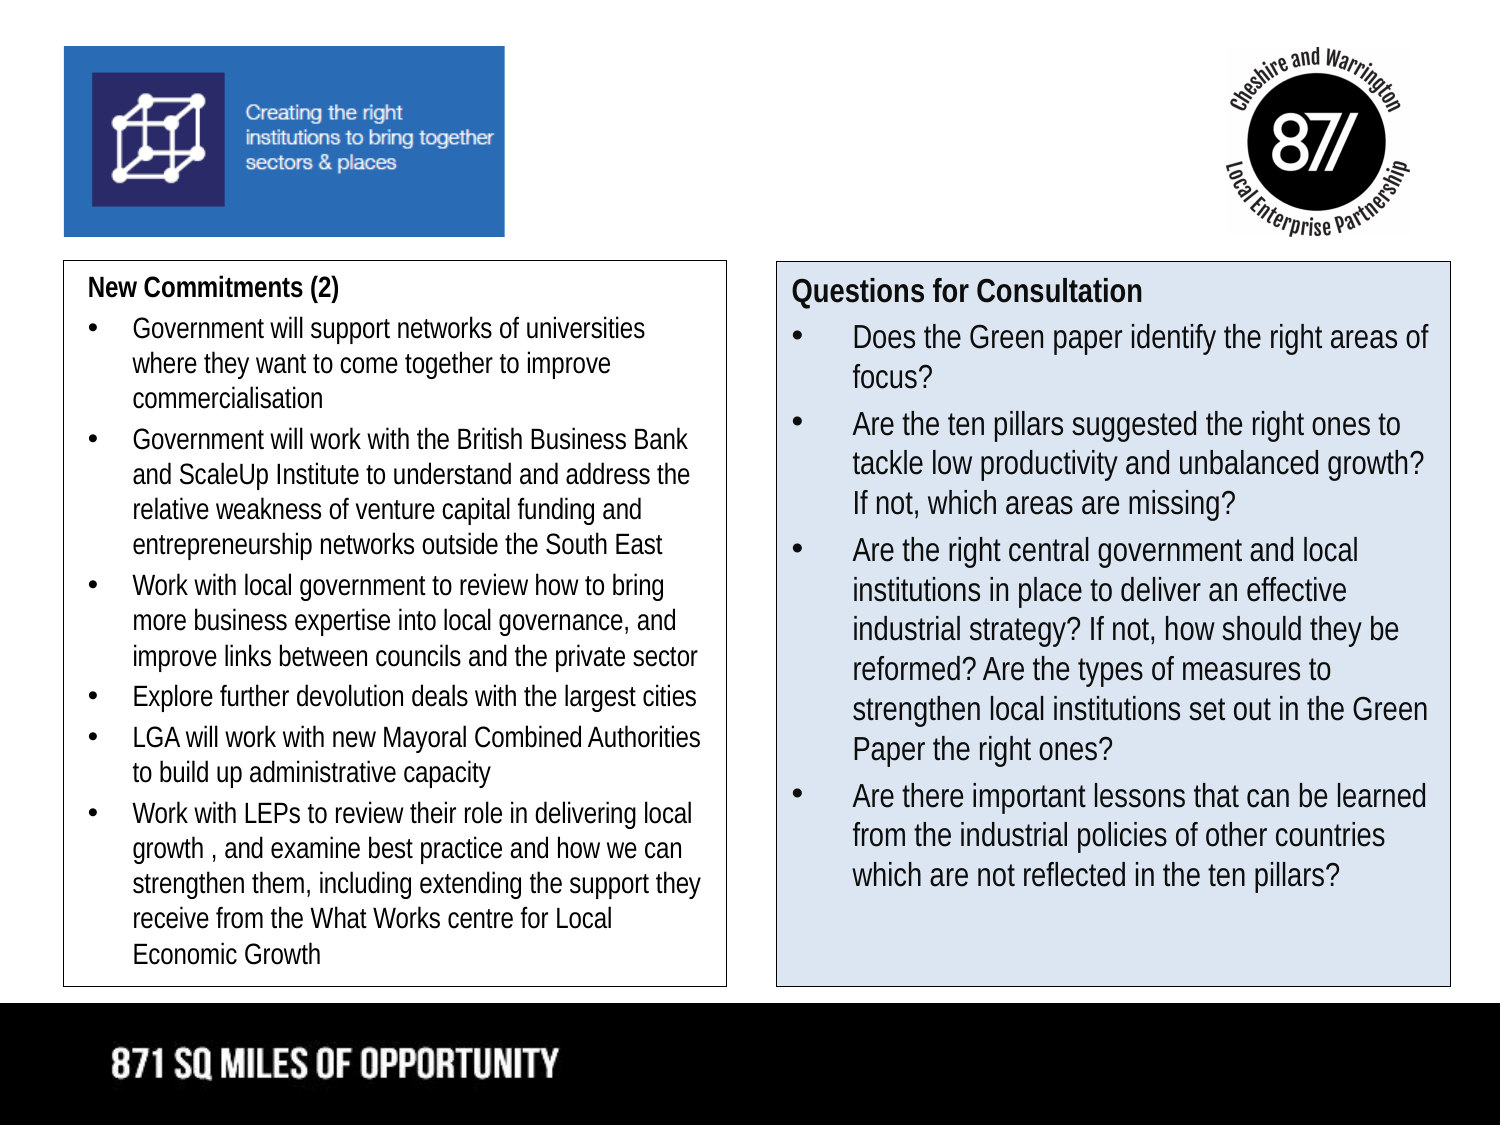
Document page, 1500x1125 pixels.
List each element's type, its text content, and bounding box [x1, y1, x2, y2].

list Questions for Consultation Does the Green paper identify the right areas of focus? Are the ten pillars suggested the right ones to tackle low productivity and unbalanced growth? If not, which areas are missing? Are the right central government and local institutions in place to deliver an effective industrial strategy? If not, how should they be reformed? Are the types of measures to strengthen local institutions set out in the Green Paper the right ones? Are there important lessons that can be learned from the industrial policies of other countries which are not reflected in the ten pillars? [776, 261, 1451, 987]
list New Commitments (2) Government will support networks of universities where they want to come together to improve commercialisation Government will work with the British Business Bank and ScaleUp Institute to understand and address the relative weakness of venture capital funding and entrepreneurship networks outside the South East Work with local government to review how to bring more business expertise into local governance, and improve links between councils and the private sector Explore further devolution deals with the largest cities LGA will work with new Mayoral Combined Authorities to build up administrative capacity Work with LEPs to review their role in delivering local growth , and examine best practice and how we can strengthen them, including extending the support they receive from the What Works centre for Local Economic Growth [63, 260, 727, 987]
picture [63, 46, 506, 238]
picture [0, 1003, 1500, 1125]
picture [1226, 46, 1411, 238]
